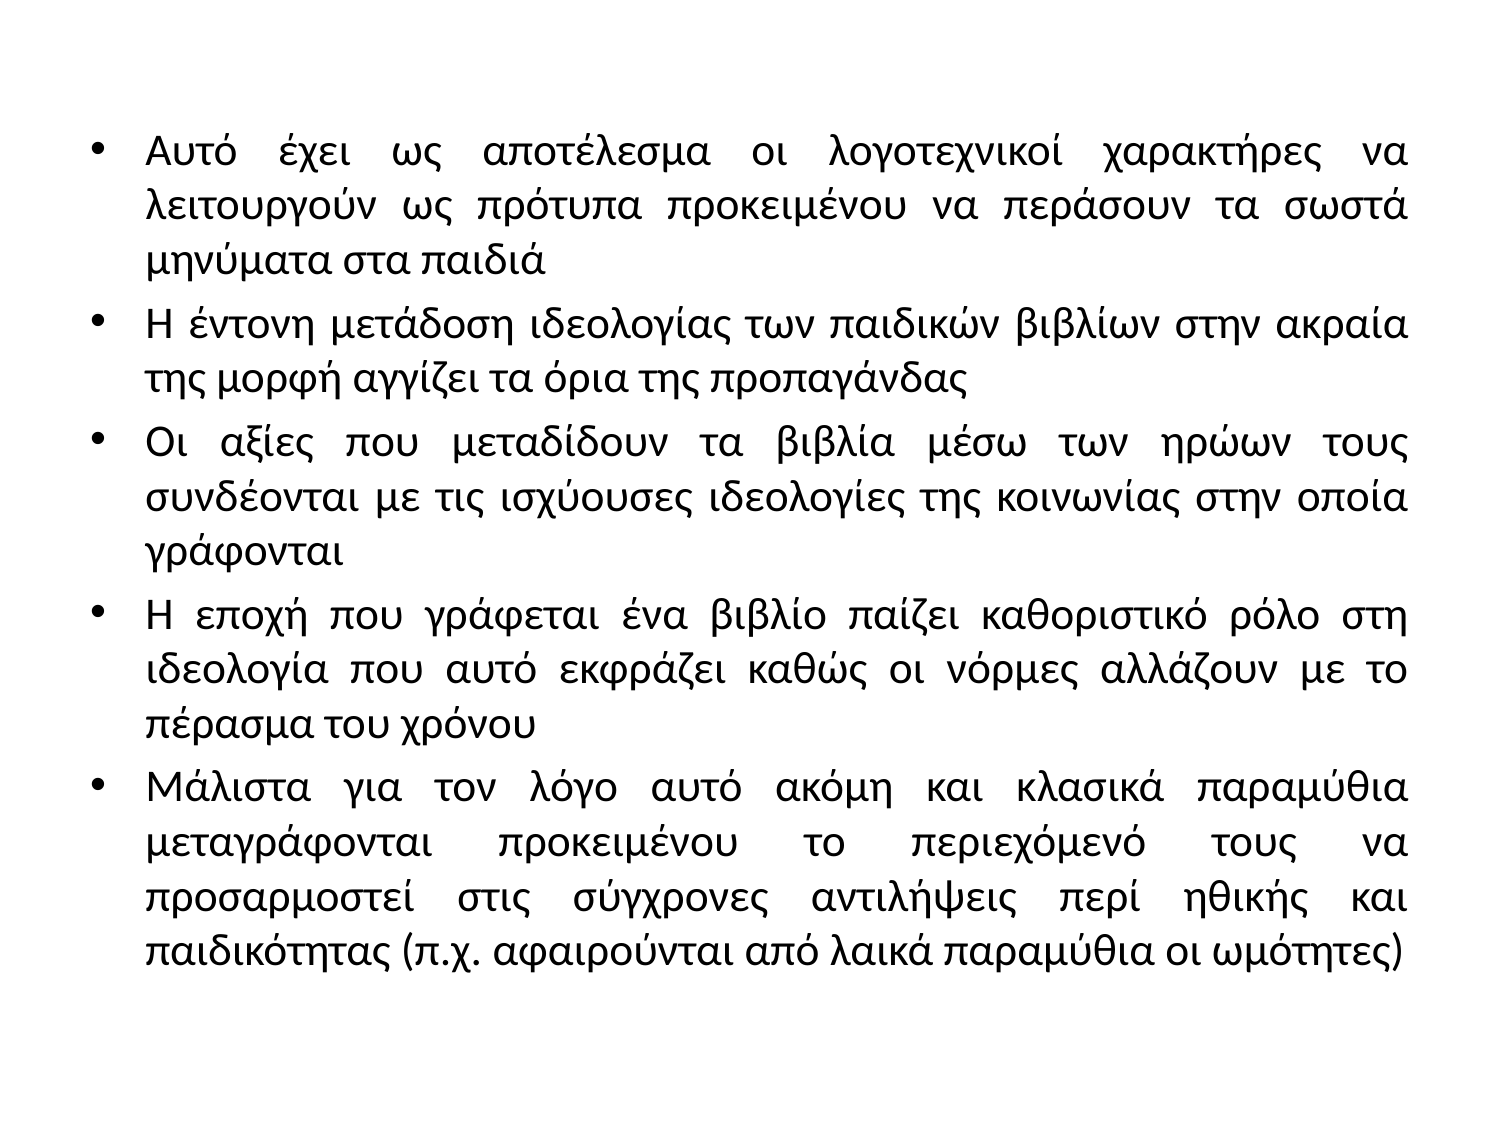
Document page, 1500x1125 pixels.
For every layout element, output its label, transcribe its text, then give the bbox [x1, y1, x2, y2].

list Αυτό έχει ως αποτέλεσμα οι λογοτεχνικοί χαρακτήρες να λειτουργούν ως πρότυπα προκειμένου να περάσουν τα σωστά μηνύματα στα παιδιά Η έντονη μετάδοση ιδεολογίας των παιδικών βιβλίων στην ακραία της μορφή αγγίζει τα όρια της προπαγάνδας Οι αξίες που μεταδίδουν τα βιβλία μέσω των ηρώων τους συνδέονται με τις ισχύουσες ιδεολογίες της κοινωνίας στην οποία γράφονται Η εποχή που γράφεται ένα βιβλίο παίζει καθοριστικό ρόλο στη ιδεολογία που αυτό εκφράζει καθώς οι νόρμες αλλάζουν με το πέρασμα του χρόνου Μάλιστα για τον λόγο αυτό ακόμη και κλασικά παραμύθια μεταγράφονται προκειμένου το περιεχόμενό τους να προσαρμοστεί στις σύγχρονες αντιλήψεις περί ηθικής και παιδικότητας (π.χ. αφαιρούνται από λαικά παραμύθια οι ωμότητες) [75, 112, 1425, 1005]
